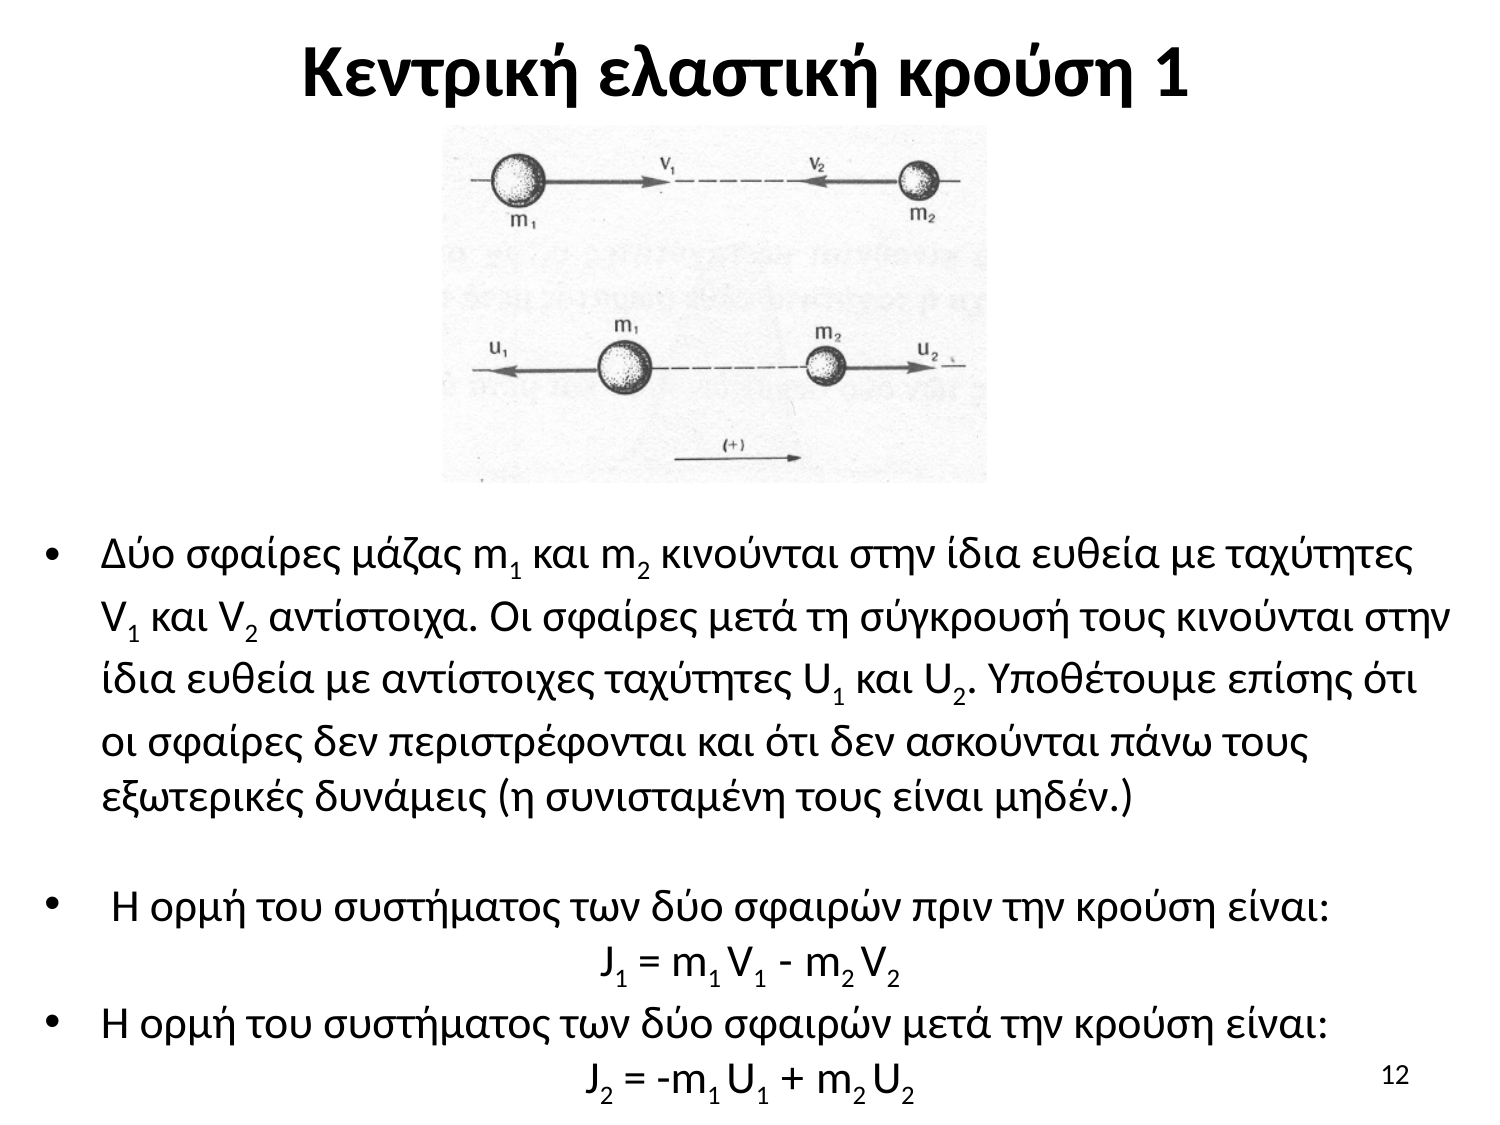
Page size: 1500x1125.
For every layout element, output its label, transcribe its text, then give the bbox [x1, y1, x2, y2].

picture [442, 125, 987, 483]
list Δύο σφαίρες μάζας m1 και m2 κινούνται στην ίδια ευθεία με ταχύτητες V1 και V2 αντίστοιχα. Οι σφαίρες μετά τη σύγκρουσή τους κινούνται στην ίδια ευθεία με αντίστοιχες ταχύτητες U1 και U2. Υποθέτουμε επίσης ότι οι σφαίρες δεν περιστρέφονται και ότι δεν ασκούνται πάνω τους εξωτερικές δυνάμεις (η συνισταμένη τους είναι μηδέν.) Η ορμή του συστήματος των δύο σφαιρών πριν την κρούση είναι: J1 = m1 V1 - m2 V2 Η ορμή του συστήματος των δύο σφαιρών μετά την κρούση είναι: J2 = -m1 U1 + m2 U2 [29, 515, 1471, 1083]
slide_number 12 [1074, 1042, 1425, 1103]
title Κεντρική ελαστική κρούση 1 [41, 30, 1453, 102]
